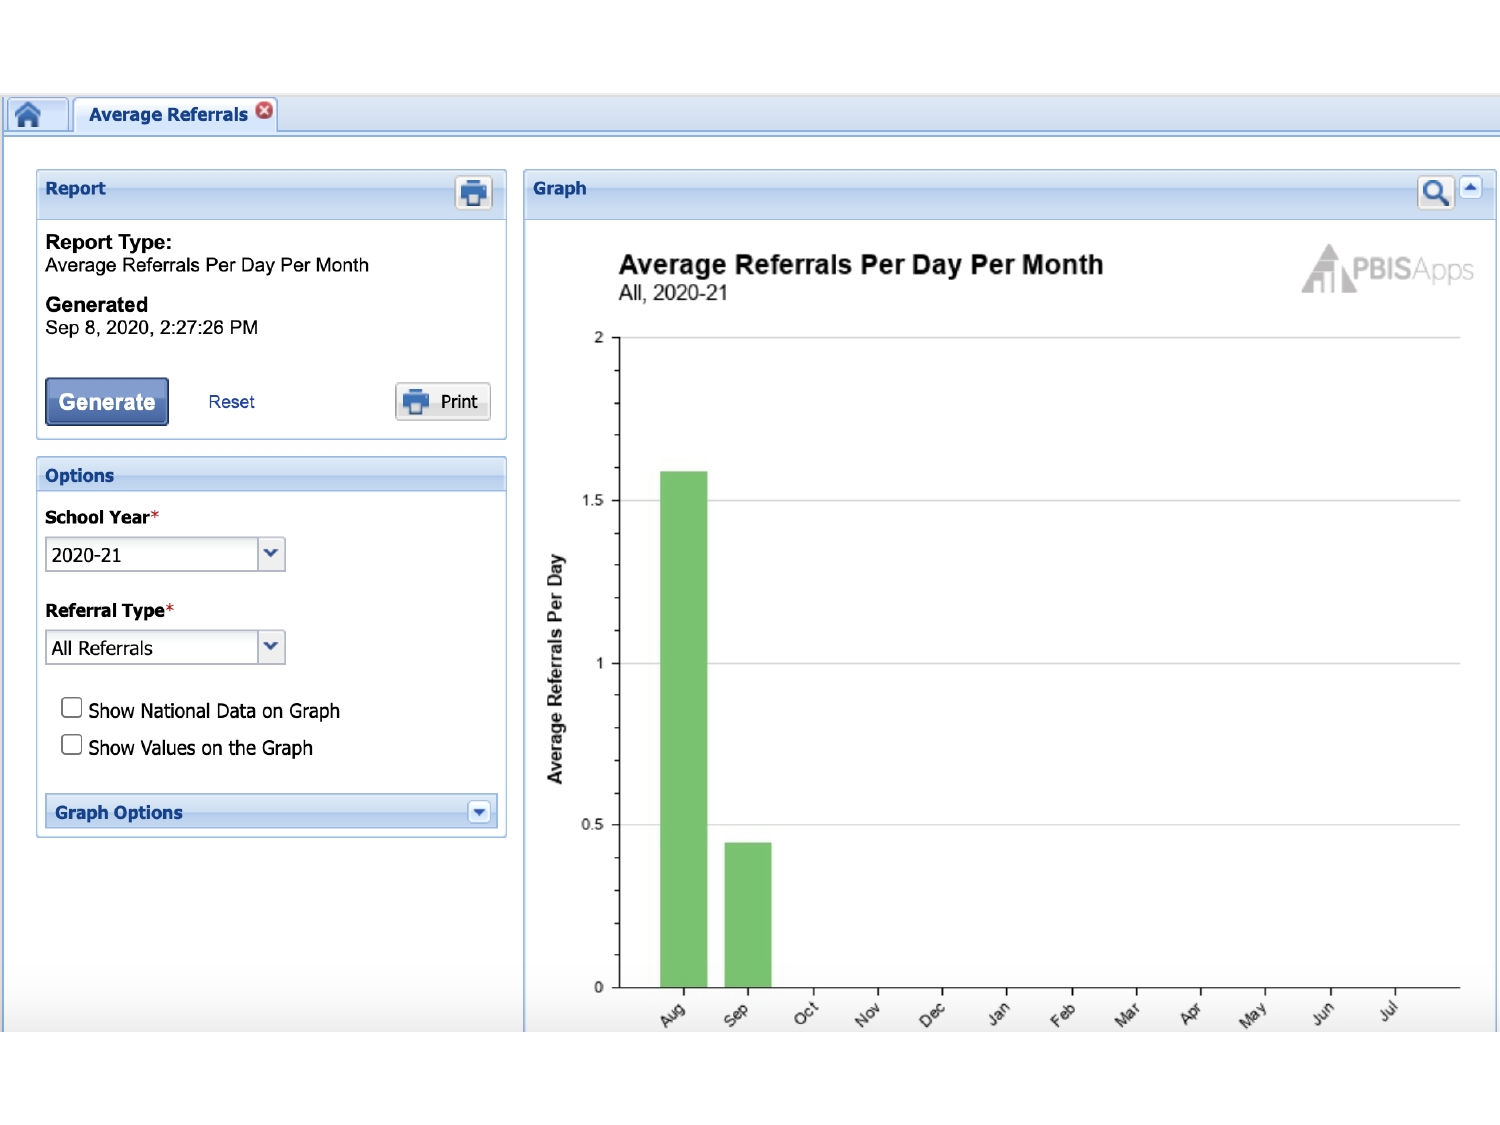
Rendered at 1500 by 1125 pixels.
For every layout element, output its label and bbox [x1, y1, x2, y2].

picture [0, 92, 1500, 1033]
